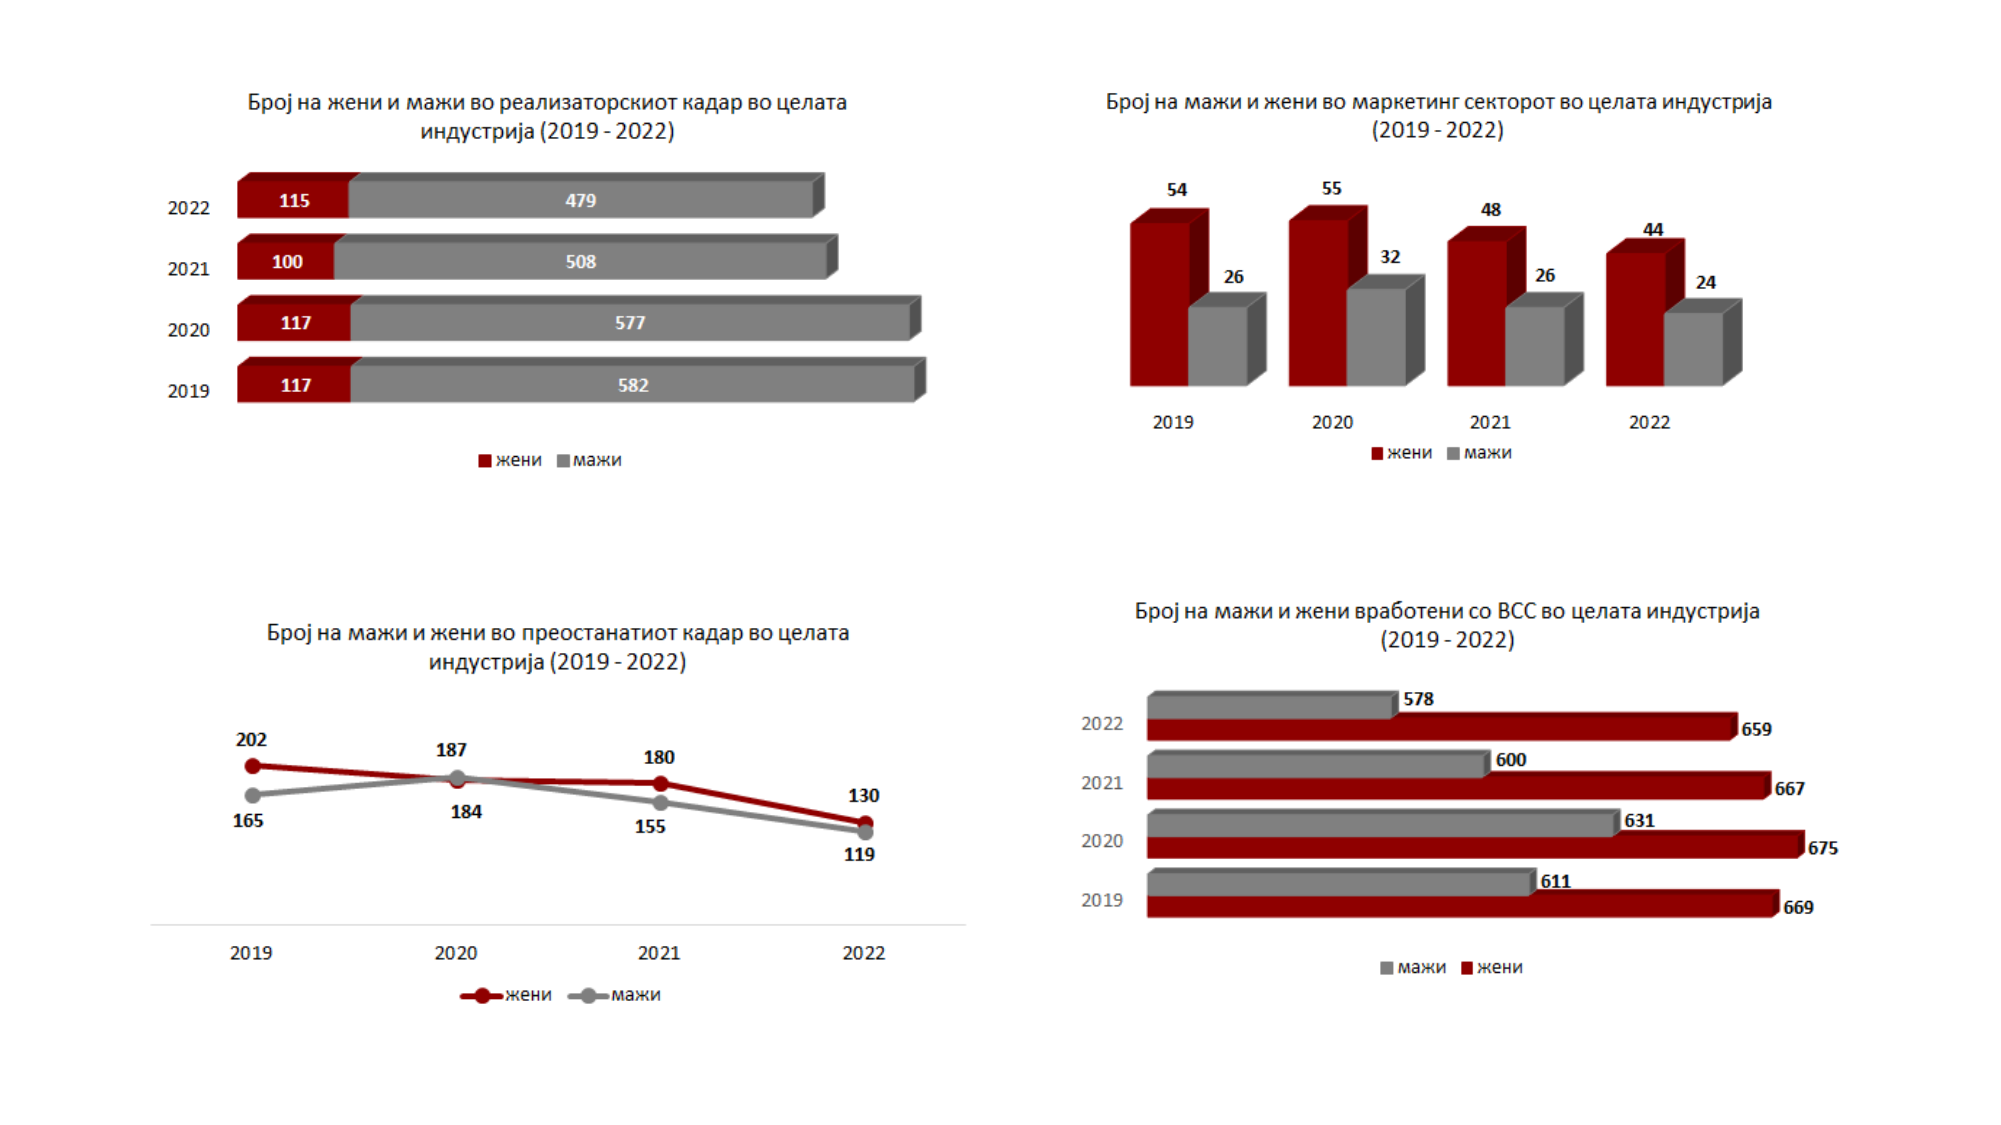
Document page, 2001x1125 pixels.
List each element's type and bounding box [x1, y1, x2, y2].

text_box [1015, 73, 1861, 483]
text_box [124, 602, 993, 1026]
text_box [101, 72, 993, 488]
text_box [1015, 581, 1883, 998]
